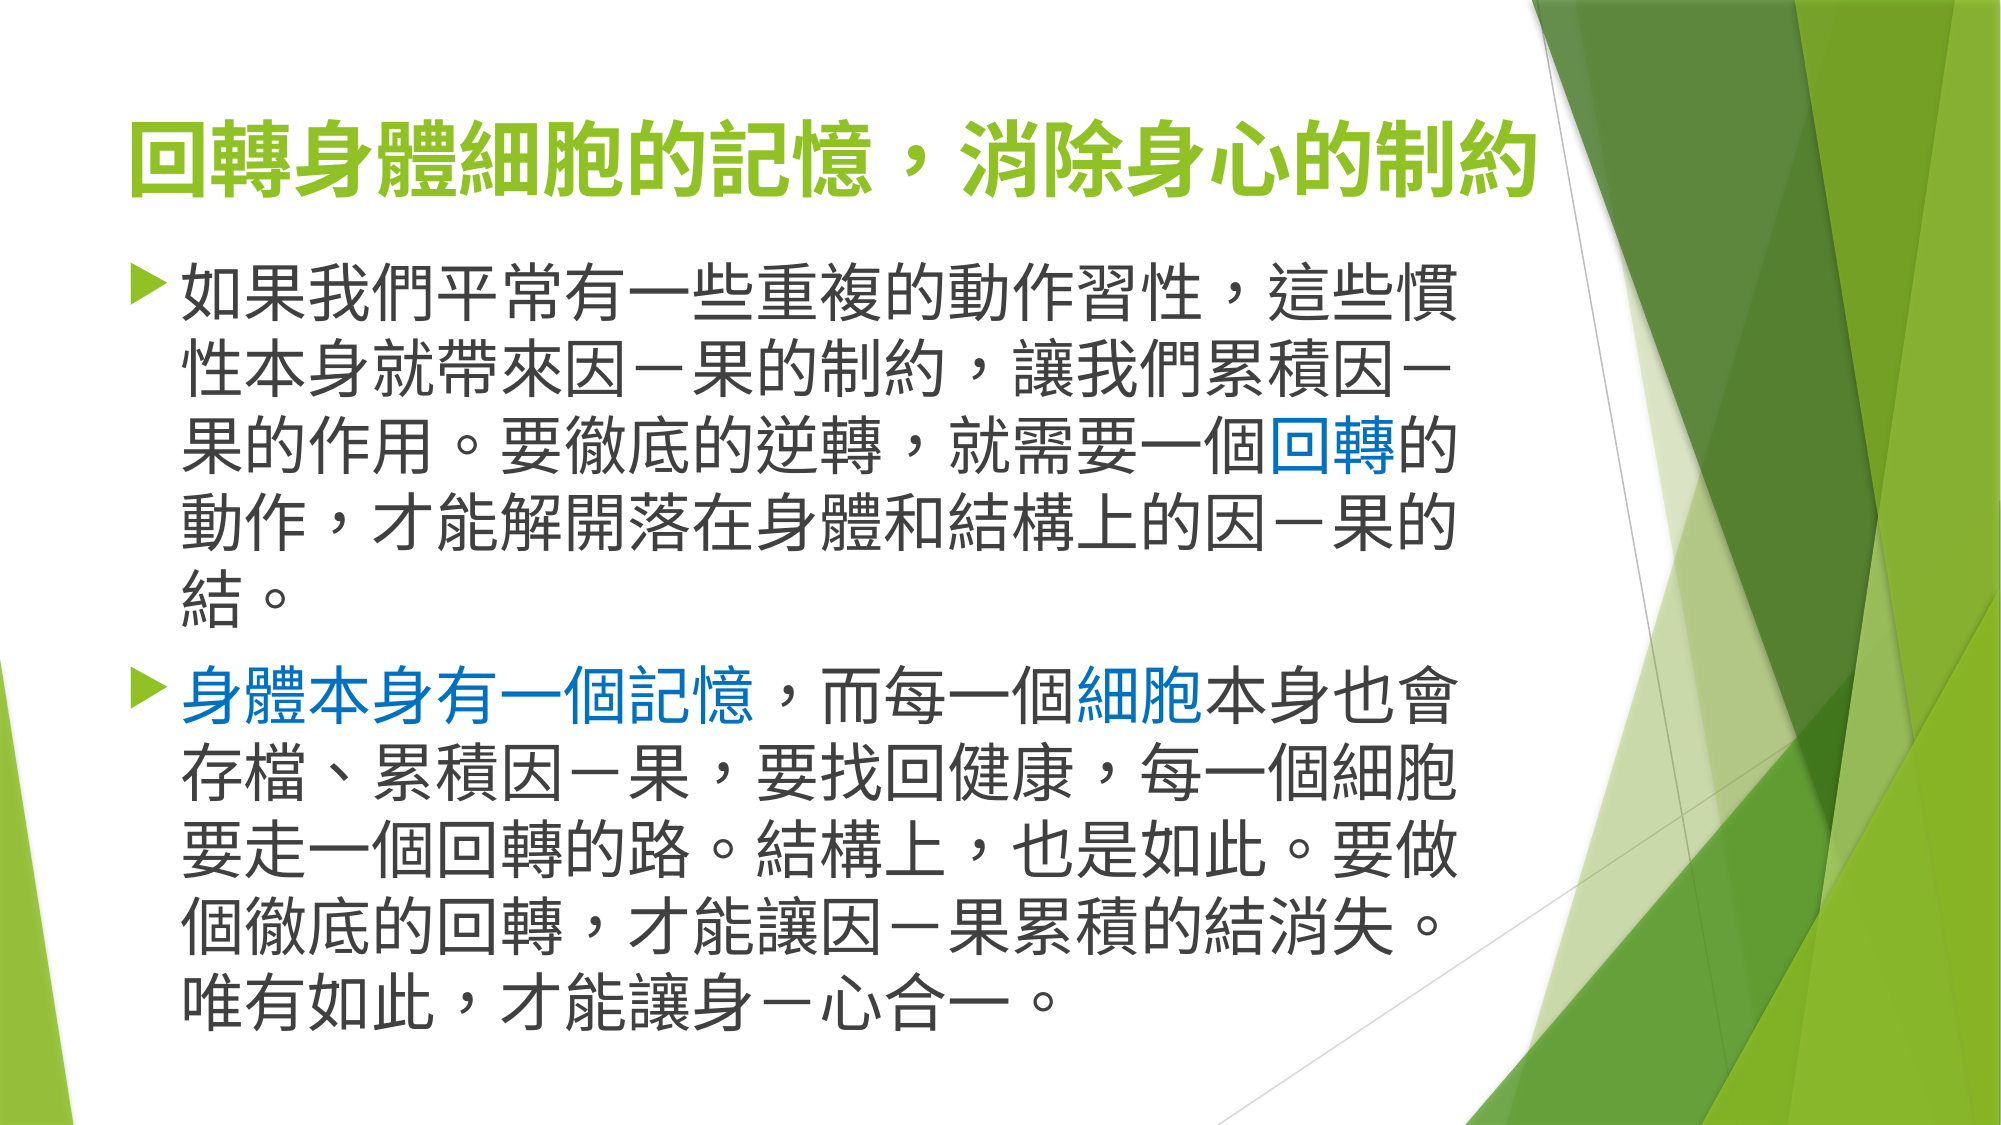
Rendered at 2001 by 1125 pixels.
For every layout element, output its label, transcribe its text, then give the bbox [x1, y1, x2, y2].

title 回轉身體細胞的記憶，消除身心的制約 [111, 99, 1598, 317]
list 如果我們平常有一些重複的動作習性，這些慣性本身就帶來因－果的制約，讓我們累積因－果的作用。要徹底的逆轉，就需要一個回轉的動作，才能解開落在身體和結構上的因－果的結。 身體本身有一個記憶，而每一個細胞本身也會存檔、累積因－果，要找回健康，每一個細胞要走一個回轉的路。結構上，也是如此。要做個徹底的回轉，才能讓因－果累積的結消失。唯有如此，才能讓身－心合一。 [111, 244, 1522, 1050]
